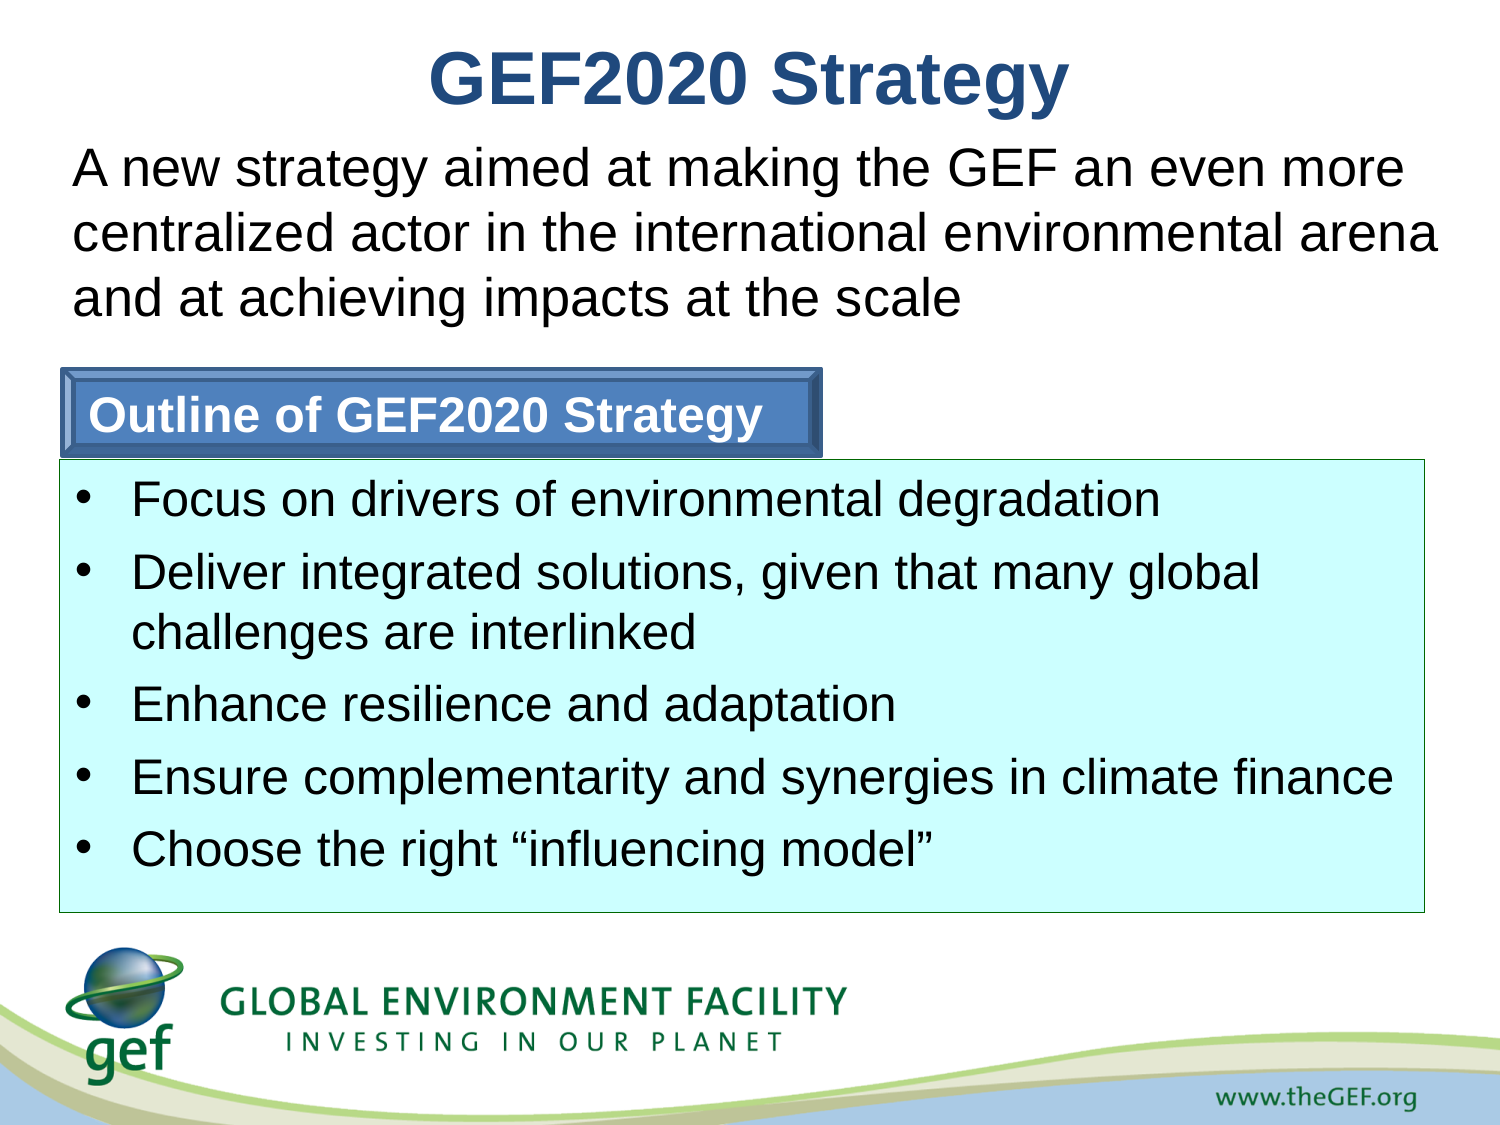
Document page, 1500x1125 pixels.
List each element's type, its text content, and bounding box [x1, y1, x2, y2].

list A new strategy aimed at making the GEF an even more centralized actor in the international environmental arena and at achieving impacts at the scale [57, 125, 1483, 388]
text_box Focus on drivers of environmental degradation Deliver integrated solutions, given that many global challenges are interlinked Enhance resilience and adaptation Ensure complementarity and synergies in climate finance Choose the right “influencing model” [59, 459, 1425, 913]
picture [0, 920, 1500, 1125]
text_box Outline of GEF2020 Strategy [60, 367, 823, 458]
title GEF2020 Strategy [75, 24, 1425, 125]
